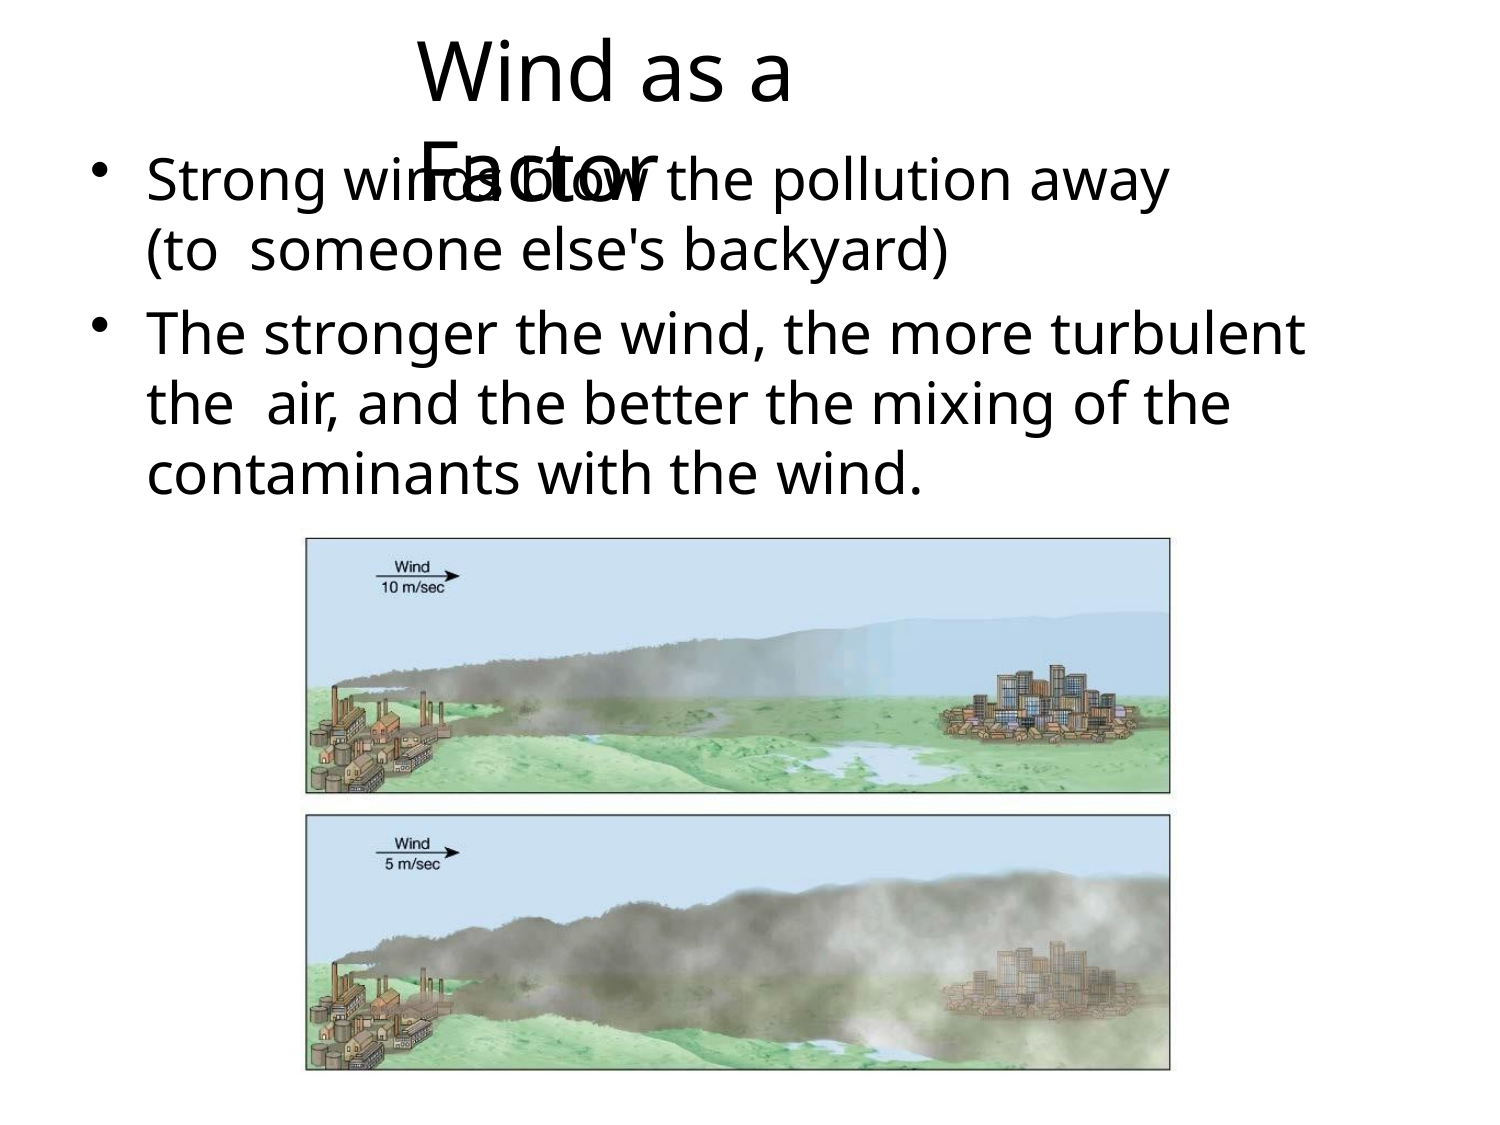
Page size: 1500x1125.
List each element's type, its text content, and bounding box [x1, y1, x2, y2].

picture [299, 527, 1177, 1077]
text_box Strong winds blow the pollution away (to someone else's backyard) The stronger the wind, the more turbulent the air, and the better the mixing of the contaminants with the wind. [87, 139, 1316, 507]
title Wind as a Factor [414, 15, 1046, 139]
